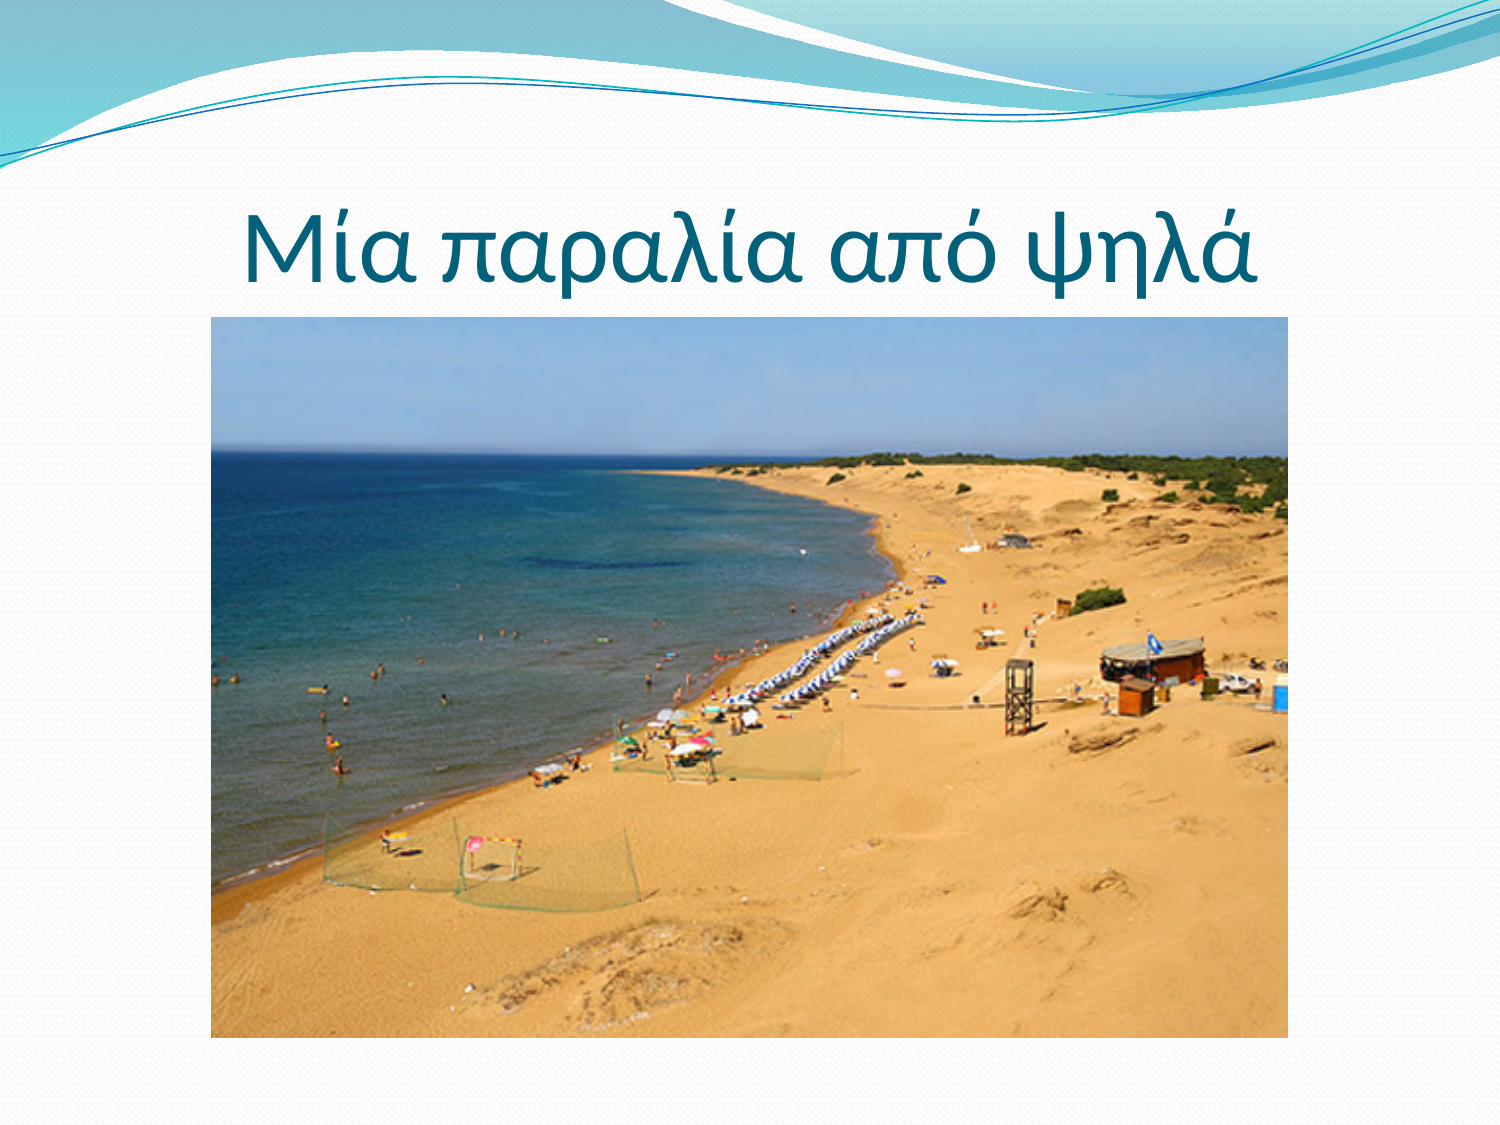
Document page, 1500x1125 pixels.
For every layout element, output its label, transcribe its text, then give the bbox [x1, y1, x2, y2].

title Μία παραλία από ψηλά [75, 115, 1425, 303]
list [211, 317, 1289, 1038]
